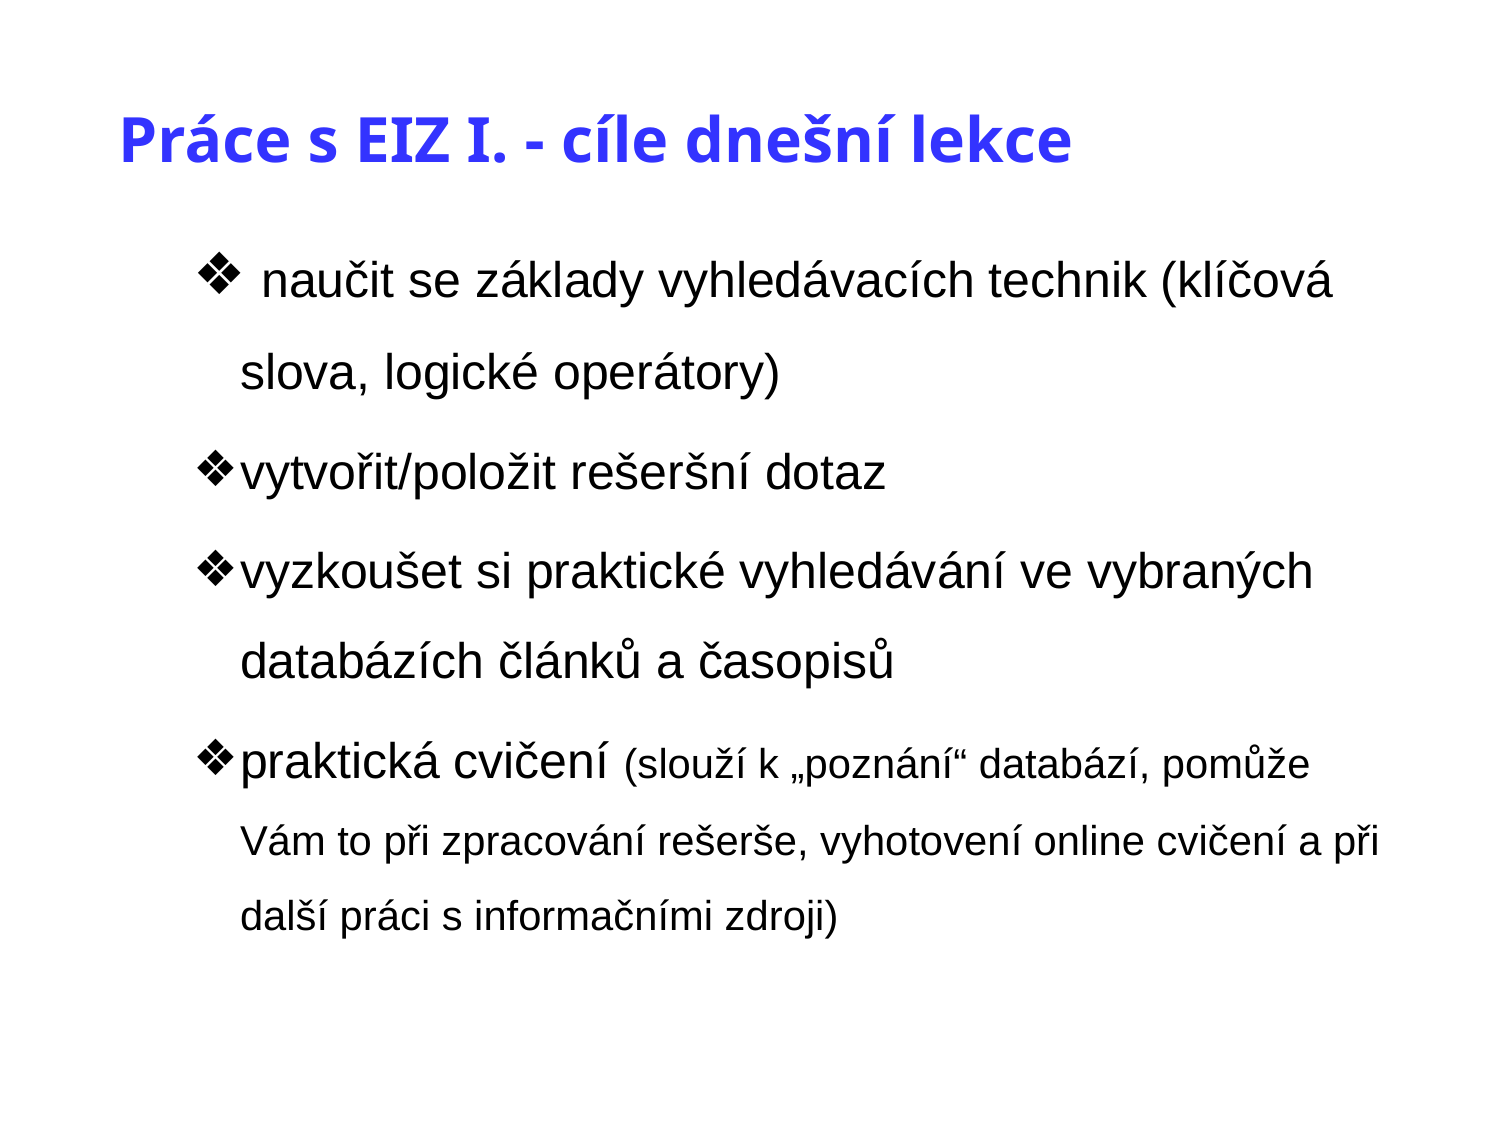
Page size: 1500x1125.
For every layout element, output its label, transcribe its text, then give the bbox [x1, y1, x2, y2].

list Práce s EIZ I. - cíle dnešní lekce naučit se základy vyhledávacích technik (klíčová slova, logické operátory) vytvořit/položit rešeršní dotaz vyzkoušet si praktické vyhledávání ve vybraných databázích článků a časopisů praktická cvičení (slouží k „poznání“ databází, pomůže Vám to při zpracování rešerše, vyhotovení online cvičení a při další práci s informačními zdroji) [103, 113, 1397, 1101]
